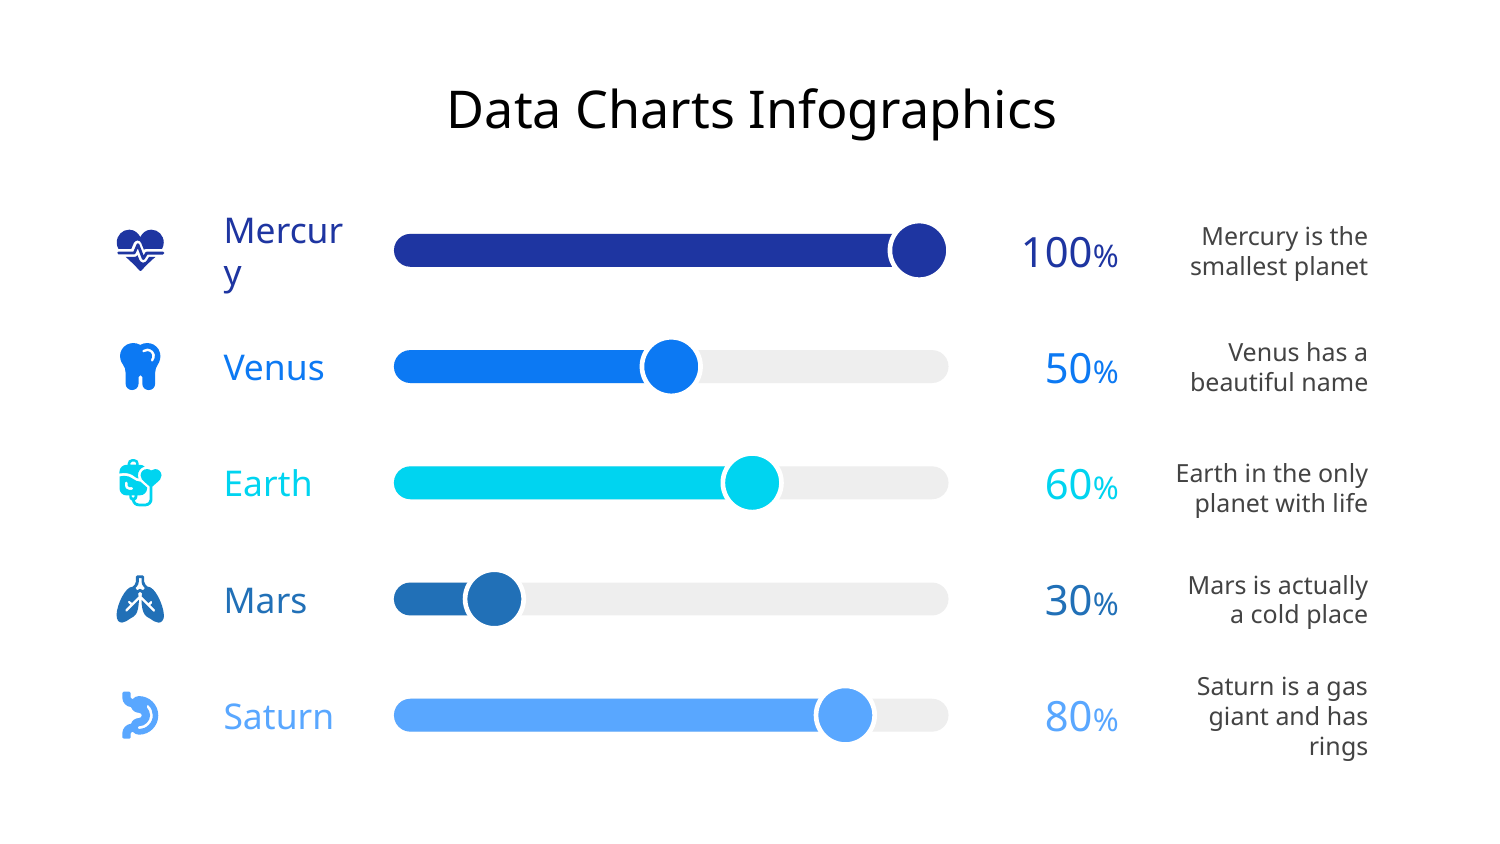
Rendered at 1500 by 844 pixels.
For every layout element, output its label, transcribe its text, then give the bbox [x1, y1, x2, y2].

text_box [208, 442, 1384, 533]
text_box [208, 205, 1384, 296]
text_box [208, 321, 1384, 412]
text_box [208, 553, 1384, 645]
text_box [119, 459, 145, 479]
text_box [125, 255, 156, 271]
text_box [119, 469, 162, 507]
text_box [116, 229, 164, 250]
text_box [117, 243, 165, 260]
text_box [122, 691, 159, 739]
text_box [208, 670, 1384, 761]
text_box [116, 575, 164, 623]
title Data Charts Infographics [79, 68, 1426, 148]
text_box [120, 343, 161, 391]
